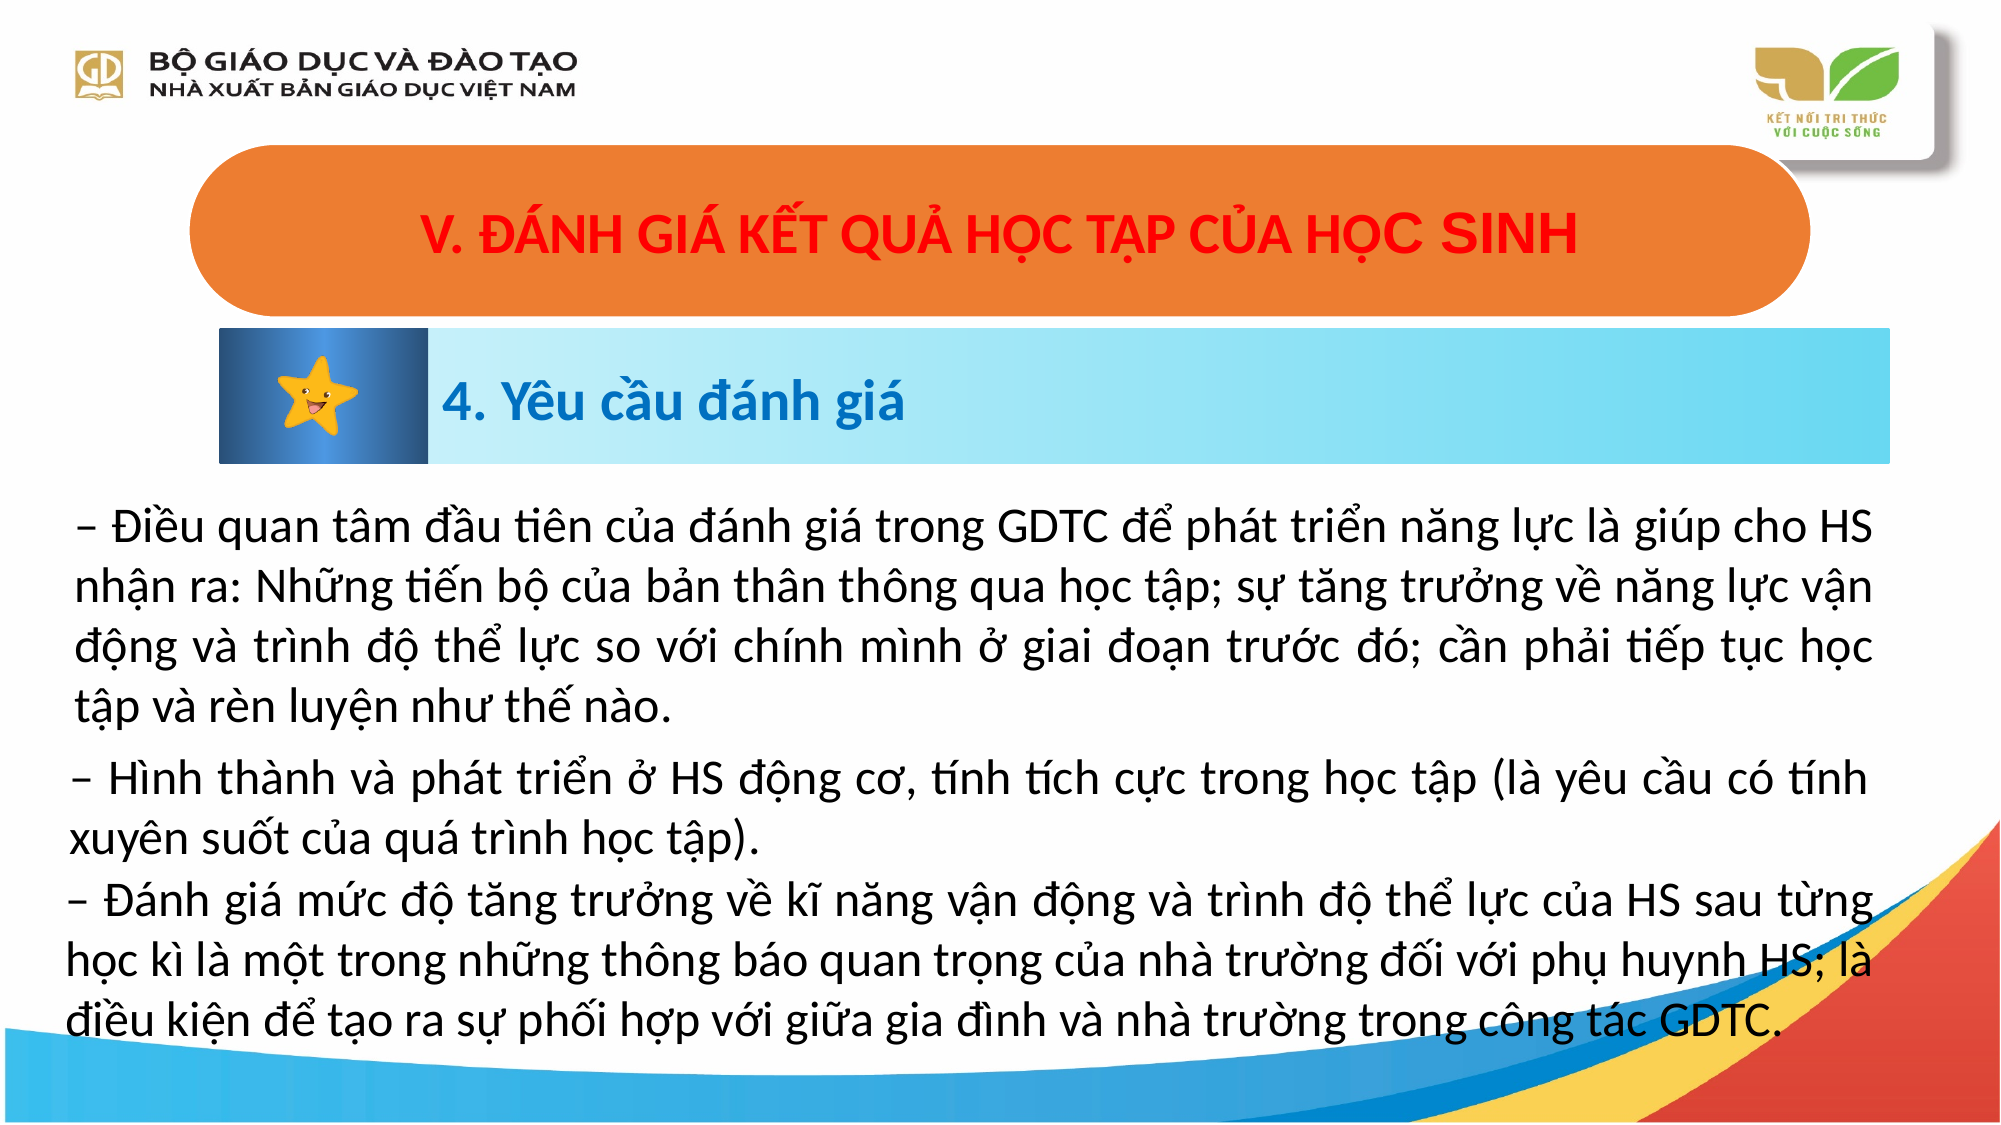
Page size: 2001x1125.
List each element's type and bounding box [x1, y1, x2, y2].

text_box [219, 328, 1890, 464]
picture [0, 0, 2000, 1123]
